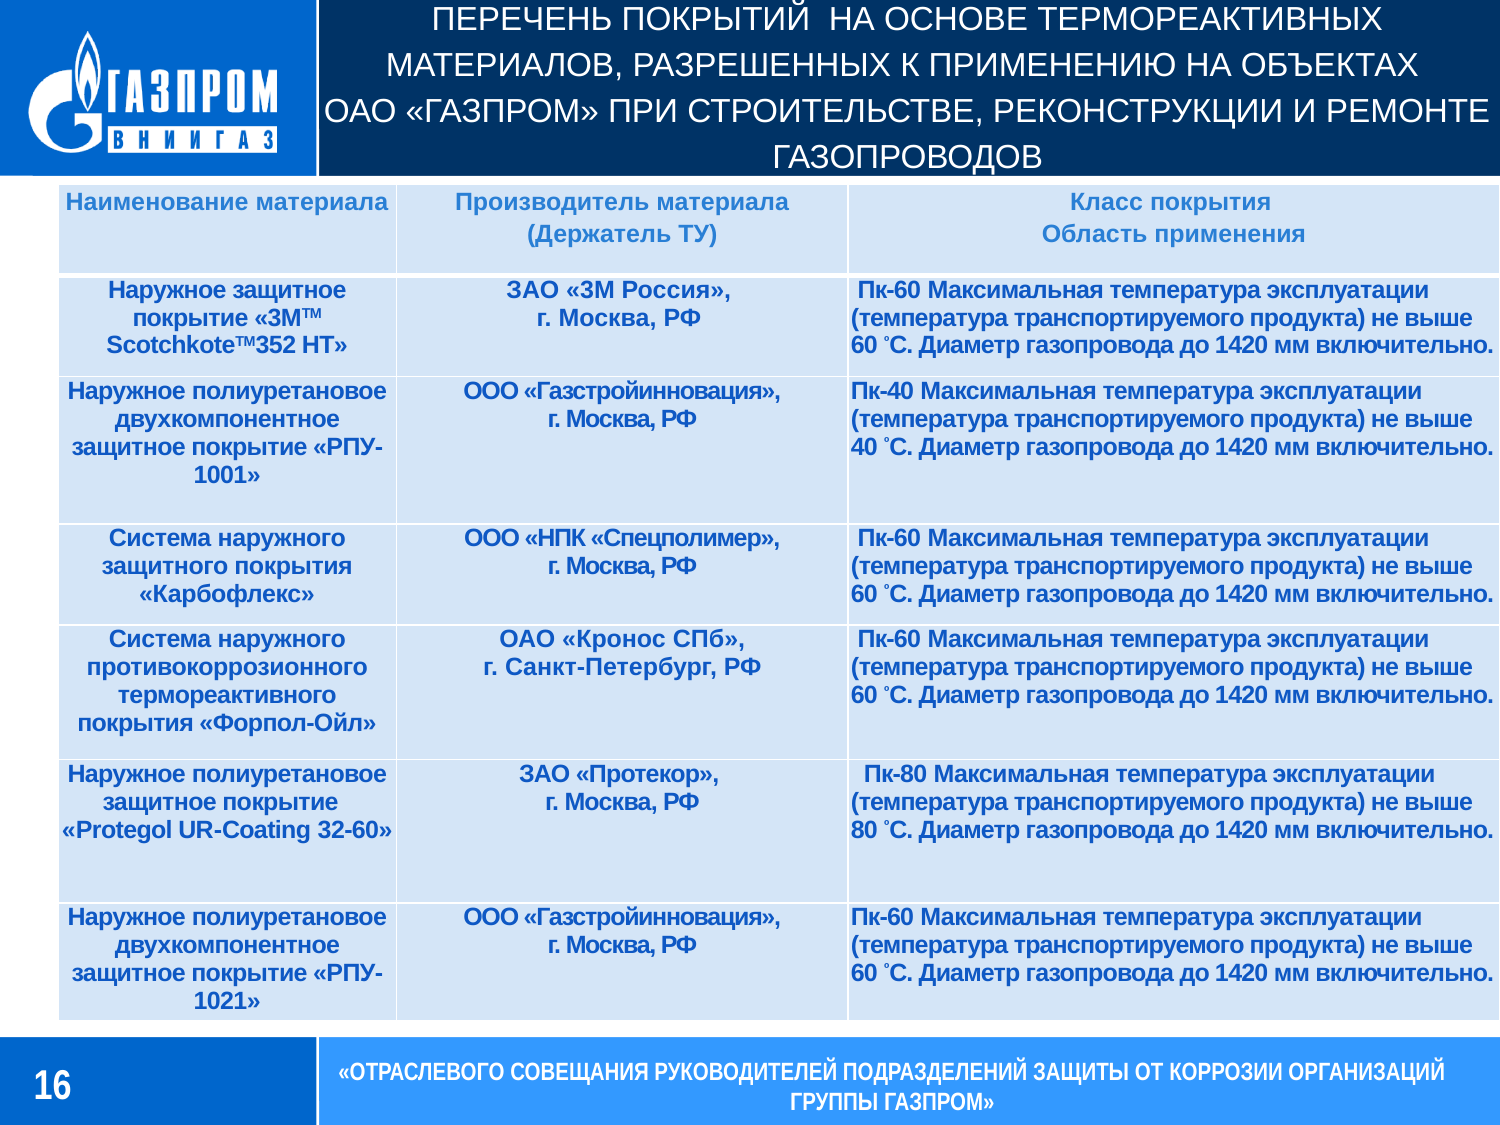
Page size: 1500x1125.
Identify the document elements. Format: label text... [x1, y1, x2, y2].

slide_number 15 [33, 1043, 278, 1123]
table_cell ЗАО «3M Россия», г. Москва, РФ [397, 278, 847, 376]
table_cell Пк-80 Максимальная температура эксплуатации (температура транспортируемого продукта) не выше 80 ºС. Диаметр газопровода до 1420 мм включительно. [849, 760, 1499, 902]
text_box «ОТРАСЛЕВОГО СОВЕЩАНИЯ РУКОВОДИТЕЛЕЙ ПОДРАЗДЕЛЕНИЙ ЗАЩИТЫ ОТ КОРРОЗИИ ОРГАНИЗАЦИЙ ГРУППЫ ГАЗПРОМ» [322, 1048, 1463, 1106]
table_cell Пк-60 Максимальная температура эксплуатации (температура транспортируемого продукта) не выше 60 ºС. Диаметр газопровода до 1420 мм включительно. [849, 525, 1499, 624]
table_cell Наружное полиуретановое двухкомпонентное защитное покрытие «РПУ-1001» [59, 377, 396, 523]
table_cell ООО «Газстройинновация», г. Москва, РФ [397, 904, 847, 1020]
table_cell Наружное полиуретановое двухкомпонентное защитное покрытие «РПУ-1021» [59, 904, 396, 1020]
table_cell Пк-60 Максимальная температура эксплуатации (температура транспортируемого продукта) не выше 60 ºС. Диаметр газопровода до 1420 мм включительно. [849, 626, 1499, 759]
title ПЕРЕЧЕНЬ ПОКРЫТИЙ НА ОСНОВЕ ТЕРМОРЕАКТИВНЫХ МАТЕРИАЛОВ, РАЗРЕШЕННЫХ К ПРИМЕНЕНИЮ НА ОБЪЕКТАХ ОАО «ГАЗПРОМ» ПРИ СТРОИТЕЛЬСТВЕ, РЕКОНСТРУКЦИИ И РЕМОНТЕ ГАЗОПРОВОДОВ [315, 0, 1500, 176]
table_cell Пк-40 Максимальная температура эксплуатации (температура транспортируемого продукта) не выше 40 ºС. Диаметр газопровода до 1420 мм включительно. [849, 377, 1499, 523]
picture [28, 31, 277, 153]
table_header Производитель материала (Держатель ТУ) [397, 185, 847, 273]
table_cell Пк-60 Максимальная температура эксплуатации (температура транспортируемого продукта) не выше 60 ºС. Диаметр газопровода до 1420 мм включительно. [849, 278, 1499, 376]
table_cell Система наружного защитного покрытия «Карбофлекс» [59, 525, 396, 624]
table_cell Система наружного противокоррозионного термореактивного покрытия «Форпол-Ойл» [59, 626, 396, 759]
table_header Наименование материала [59, 185, 396, 273]
table_cell ЗАО «Протекор», г. Москва, РФ [397, 760, 847, 902]
table_header Класс покрытия Область применения [849, 185, 1499, 273]
table_cell Наружное полиуретановое защитное покрытие «Protegol UR-Coating 32-60» [59, 760, 396, 902]
table_cell Наружное защитное покрытие «3МТМ ScotchkoteТМ352 НТ» [59, 278, 396, 376]
table_cell ООО «НПК «Спецполимер», г. Москва, РФ [397, 525, 847, 624]
table_cell ОАО «Кронос СПб», г. Санкт-Петербург, РФ [397, 626, 847, 759]
table_cell ООО «Газстройинновация», г. Москва, РФ [397, 377, 847, 523]
table_cell Пк-60 Максимальная температура эксплуатации (температура транспортируемого продукта) не выше 60 ºС. Диаметр газопровода до 1420 мм включительно. [849, 904, 1499, 1020]
